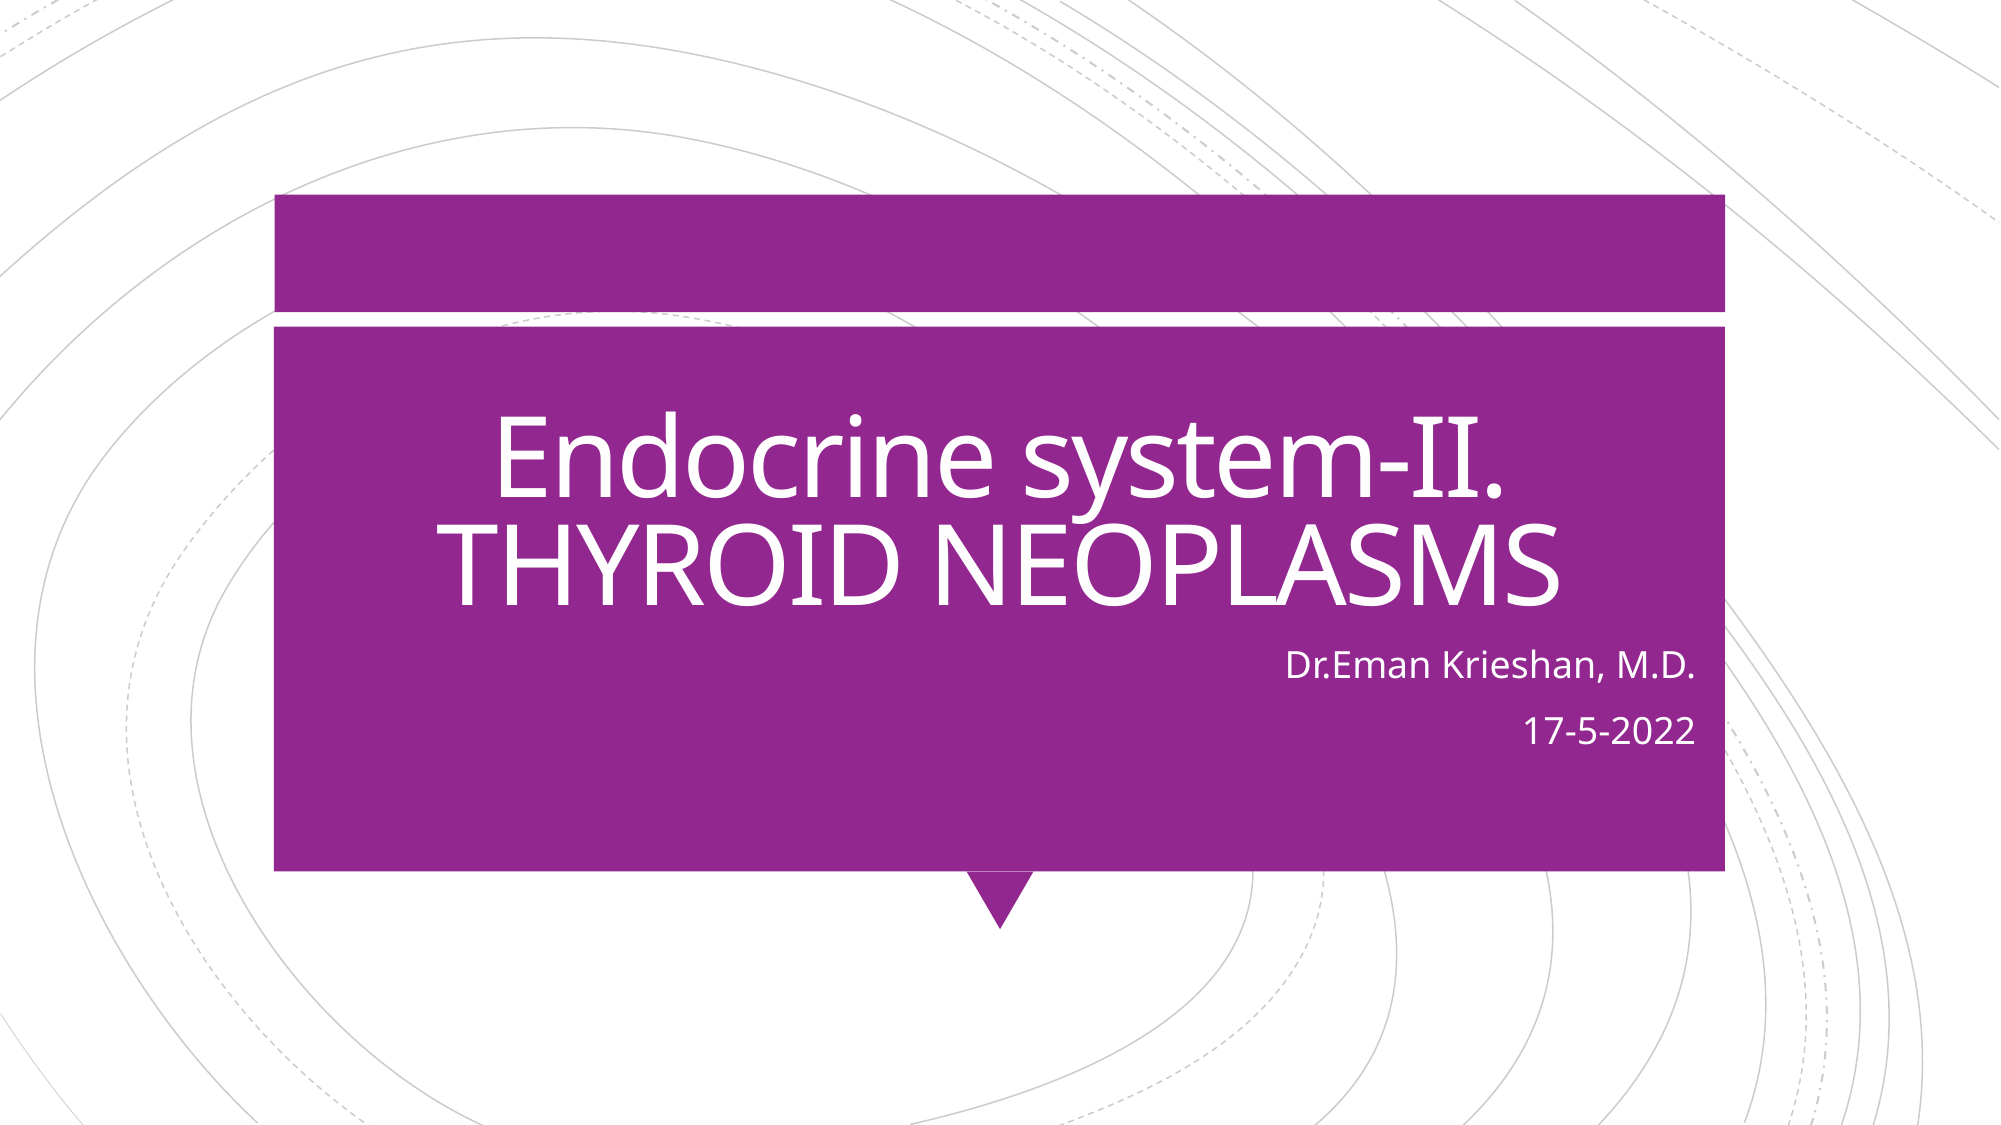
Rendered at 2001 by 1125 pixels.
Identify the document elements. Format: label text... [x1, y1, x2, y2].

title Endocrine system-II. THYROID NEOPLASMS [288, 340, 1713, 628]
subtitle Dr.Eman Krieshan, M.D. 17-5-2022 [288, 640, 1712, 858]
